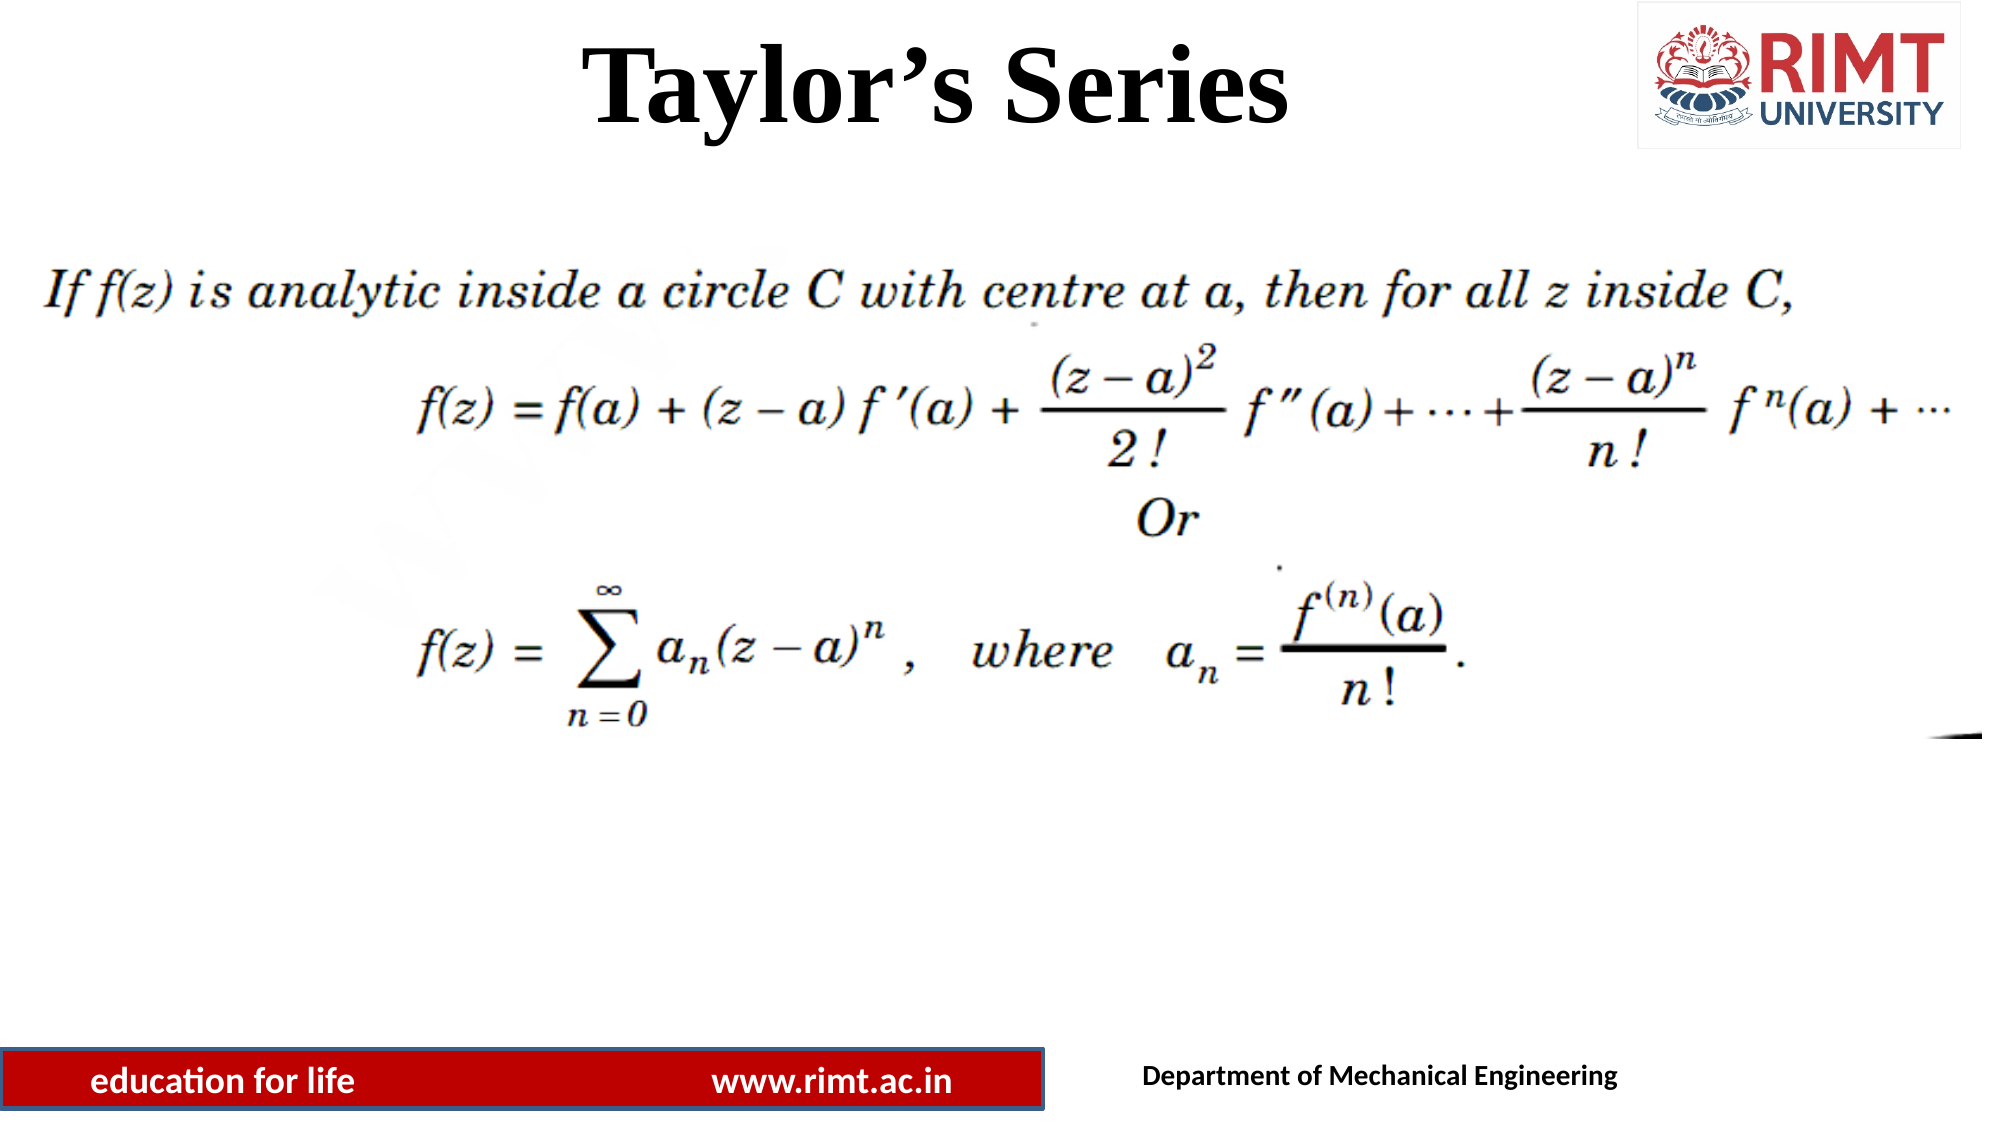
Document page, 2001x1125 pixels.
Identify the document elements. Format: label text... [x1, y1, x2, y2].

picture [17, 245, 1983, 739]
picture [1637, 1, 1961, 149]
text_box Department of Mechanical Engineering [1042, 1044, 1718, 1104]
text_box Taylor’s Series [564, 0, 1453, 153]
text_box education for life www.rimt.ac.in [0, 1047, 1045, 1111]
